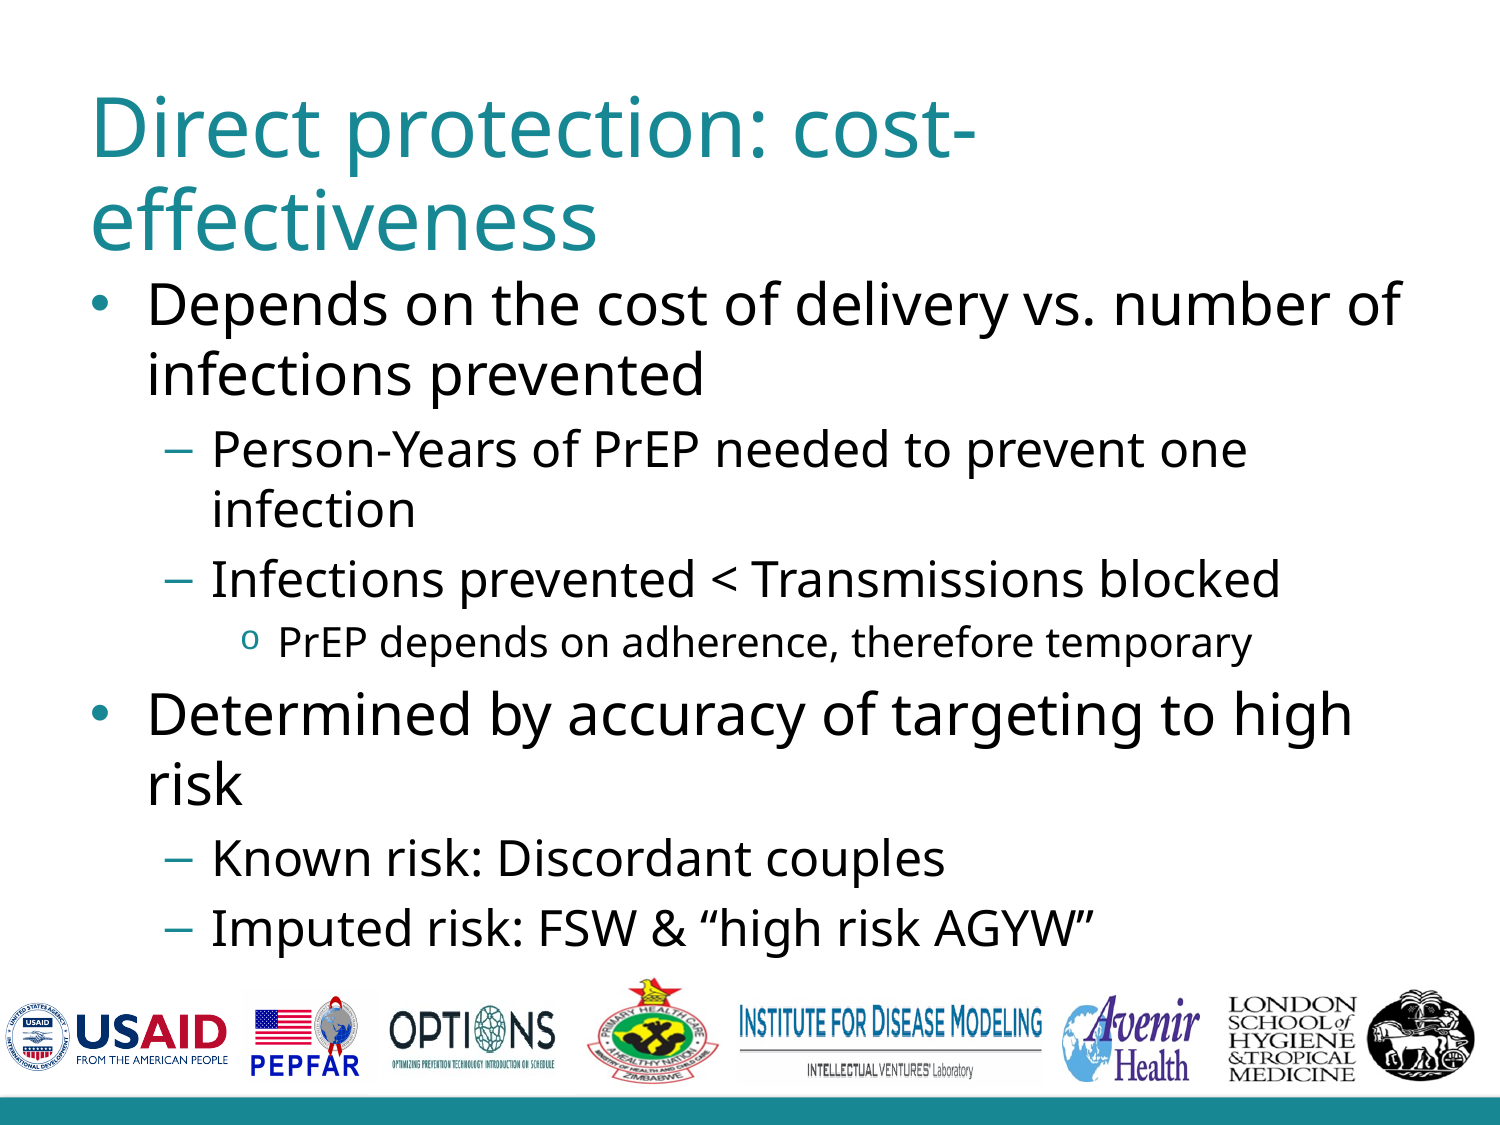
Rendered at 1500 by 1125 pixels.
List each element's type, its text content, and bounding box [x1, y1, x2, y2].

title Direct protection: cost-effectiveness [75, 73, 1425, 233]
picture [586, 997, 726, 1087]
list Depends on the cost of delivery vs. number of infections prevented Person-Years of PrEP needed to prevent one infection Infections prevented < Transmissions blocked PrEP depends on adherence, therefore temporary Determined by accuracy of targeting to high risk Known risk: Discordant couples Imputed risk: FSW & “high risk AGYW” [75, 259, 1425, 997]
picture [737, 999, 1044, 1086]
picture [0, 980, 576, 1098]
picture [1218, 980, 1487, 1091]
picture [1062, 997, 1200, 1082]
